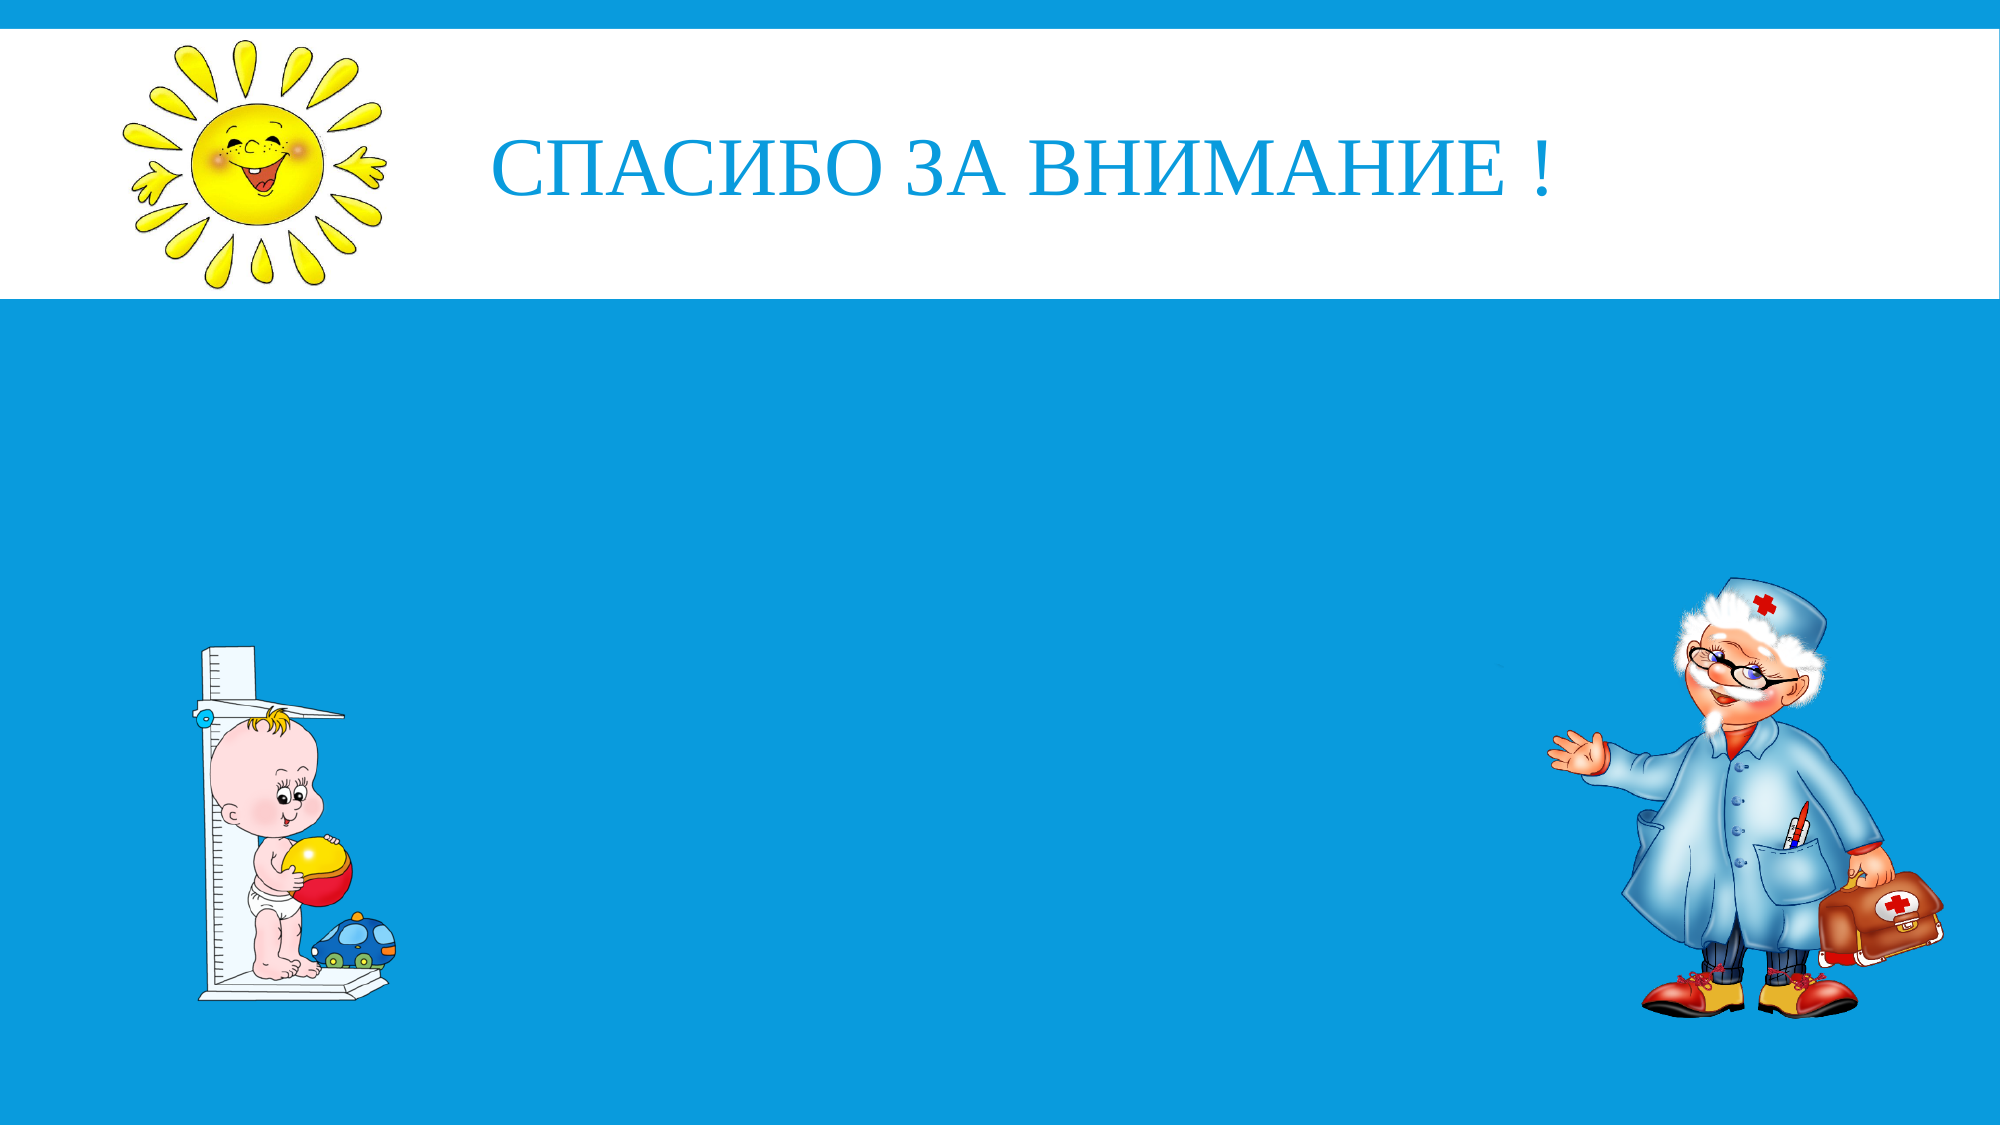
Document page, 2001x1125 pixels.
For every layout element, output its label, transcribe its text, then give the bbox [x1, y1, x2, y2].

picture [1548, 578, 1943, 1018]
picture [194, 647, 395, 1000]
picture [79, 33, 428, 295]
title Спасибо за внимание ! [434, 46, 1794, 295]
